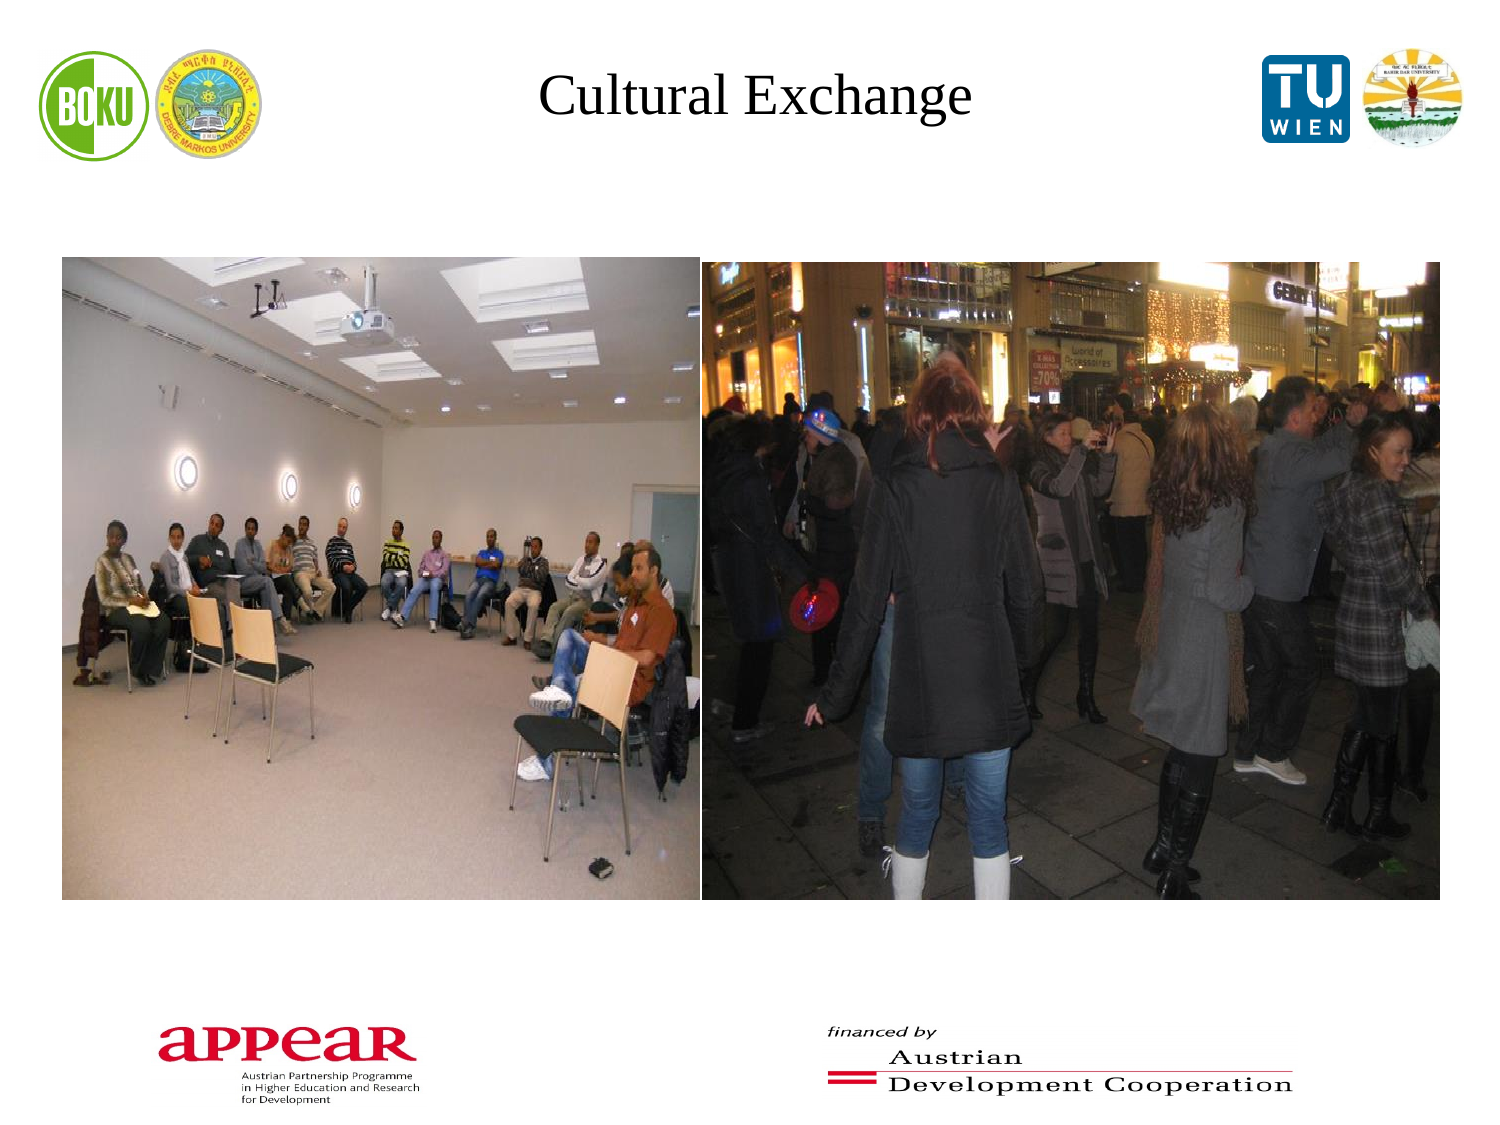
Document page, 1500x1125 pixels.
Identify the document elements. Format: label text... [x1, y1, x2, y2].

picture [151, 1024, 427, 1107]
picture [151, 48, 264, 162]
picture [1326, 65, 1341, 107]
title Cultural Exchange [288, 45, 1238, 138]
picture [1308, 65, 1322, 107]
picture [1331, 120, 1341, 134]
picture [822, 1023, 1298, 1099]
picture [1269, 65, 1301, 73]
picture [702, 262, 1441, 901]
picture [1271, 120, 1288, 134]
picture [62, 256, 701, 901]
picture [1362, 48, 1464, 149]
picture [1311, 120, 1320, 134]
picture [37, 49, 150, 162]
picture [1281, 77, 1290, 107]
